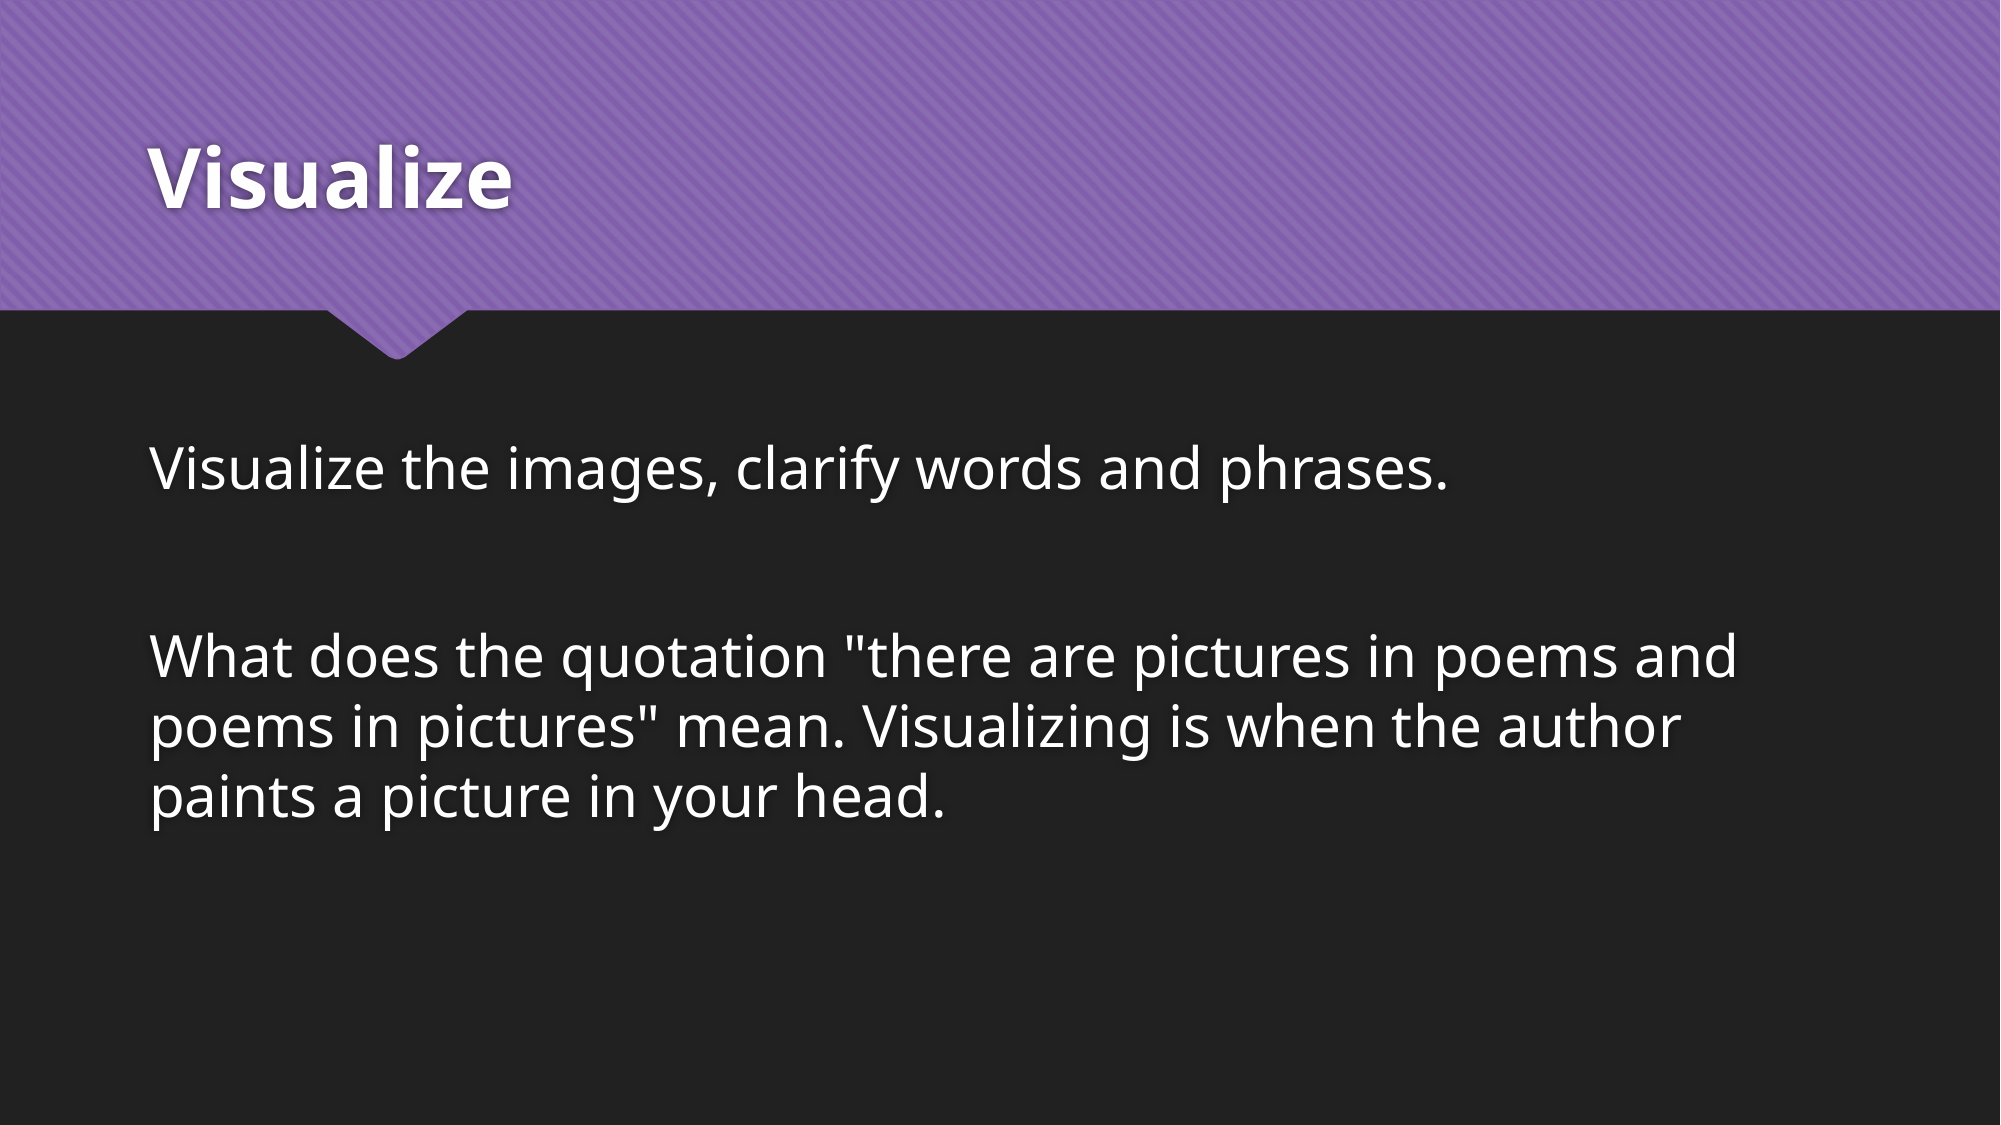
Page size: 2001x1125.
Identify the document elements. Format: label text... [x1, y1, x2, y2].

title Visualize [132, 73, 1868, 233]
list Visualize the images, clarify words and phrases. What does the quotation "there are pictures in poems and poems in pictures" mean. Visualizing is when the author paints a picture in your head. [134, 364, 1866, 962]
